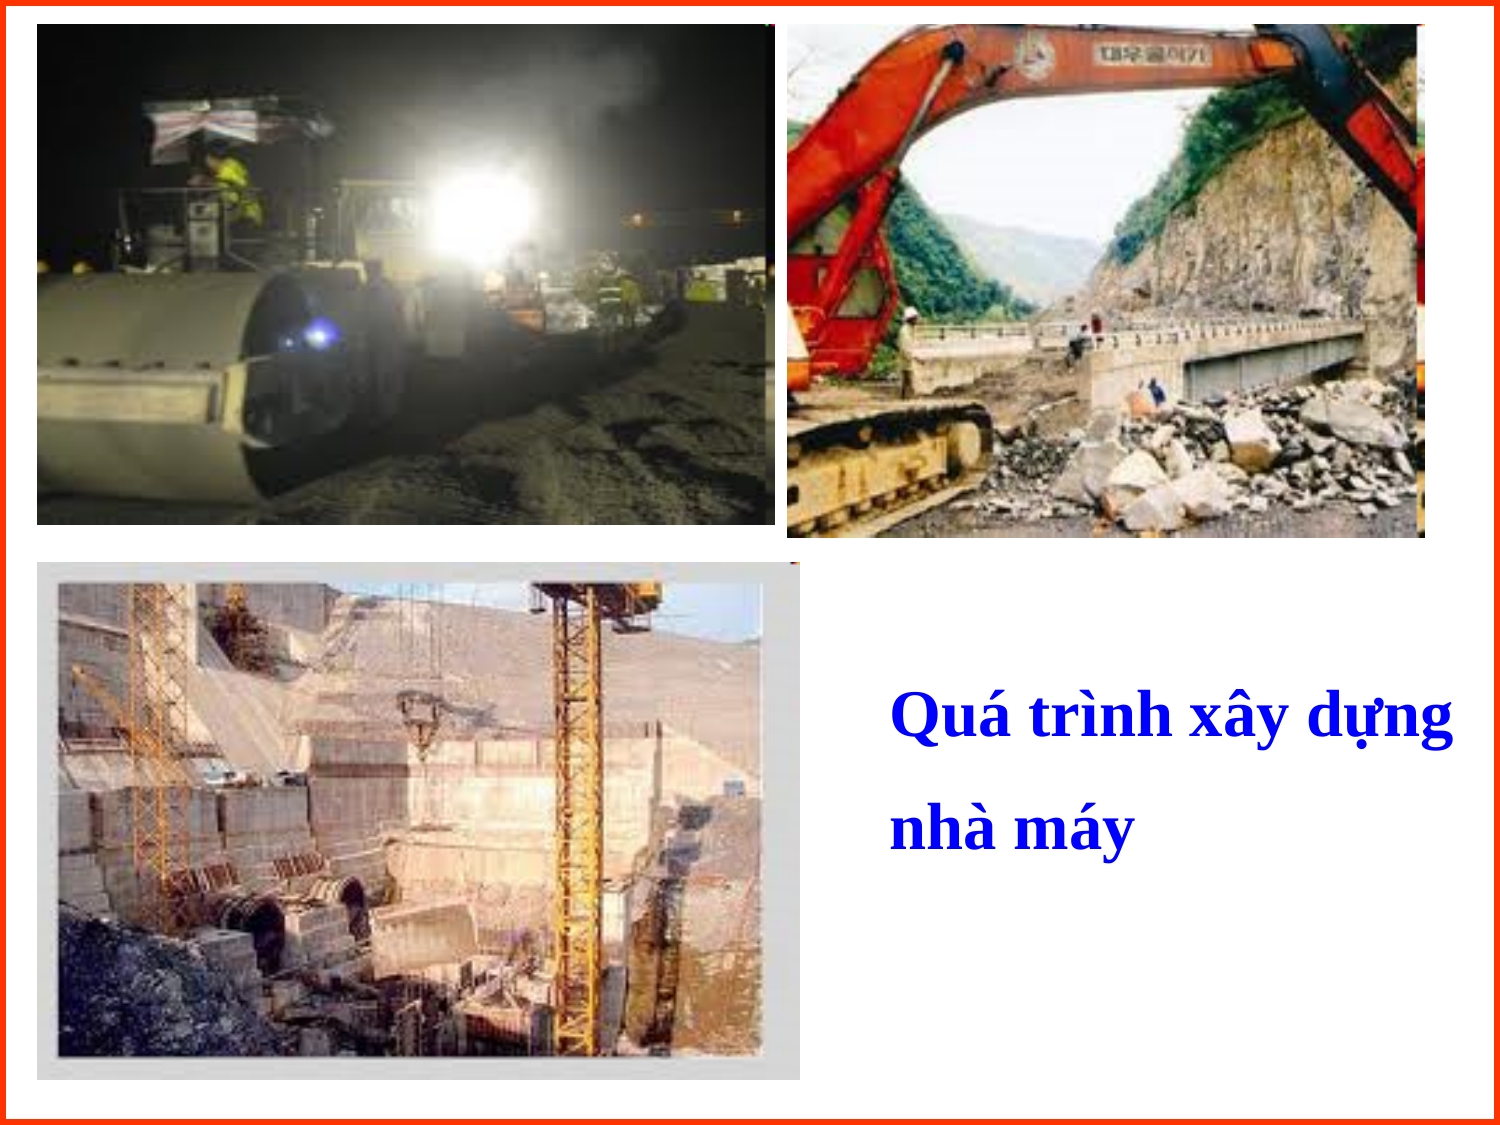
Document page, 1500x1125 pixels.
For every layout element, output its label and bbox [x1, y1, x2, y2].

text_box [0, 0, 1500, 1125]
list [37, 562, 801, 1081]
picture [37, 24, 776, 526]
picture [787, 24, 1426, 538]
